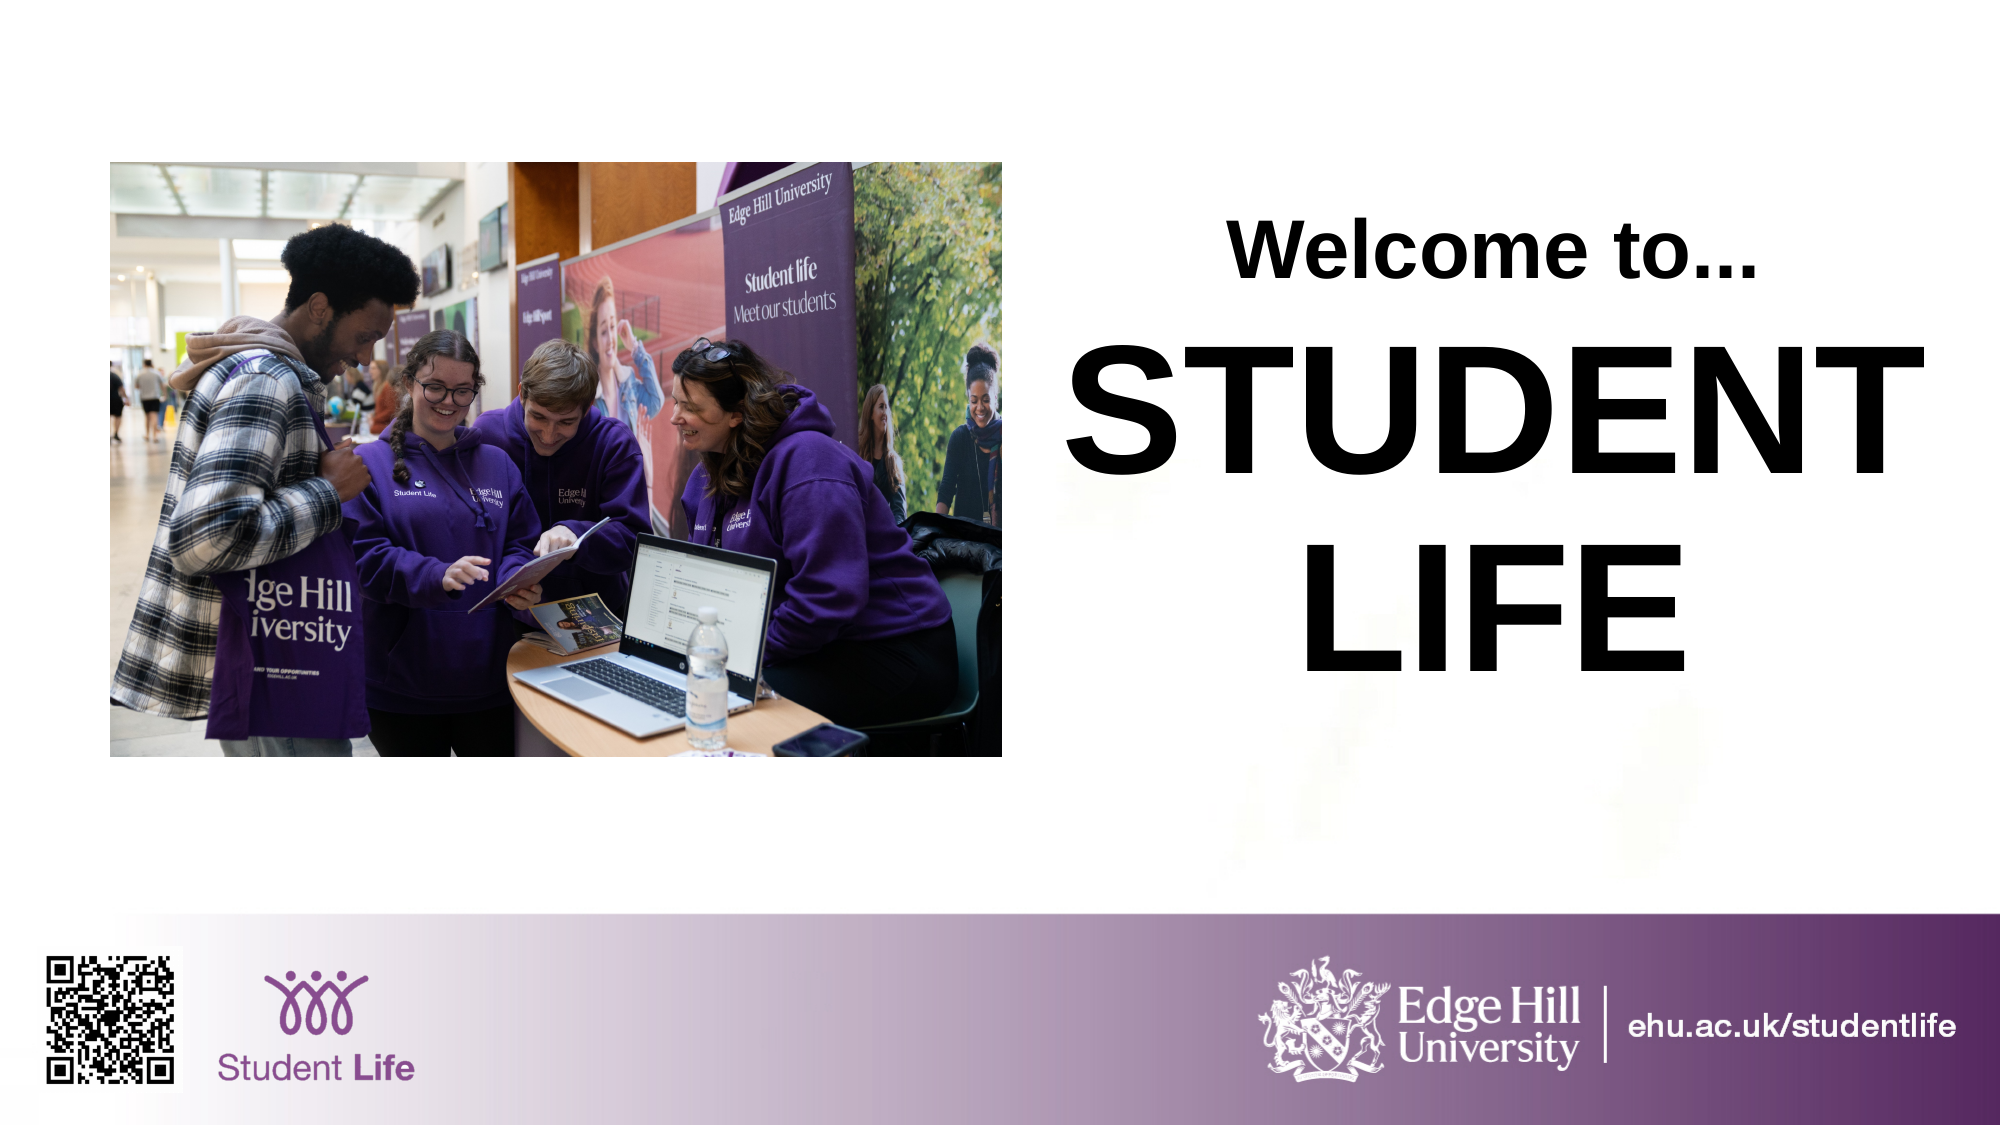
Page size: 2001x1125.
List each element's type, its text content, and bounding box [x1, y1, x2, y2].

title STUDENT LIFE [1003, 303, 1995, 459]
picture [0, 161, 2000, 1125]
text_box Welcome to... [1206, 190, 1782, 304]
